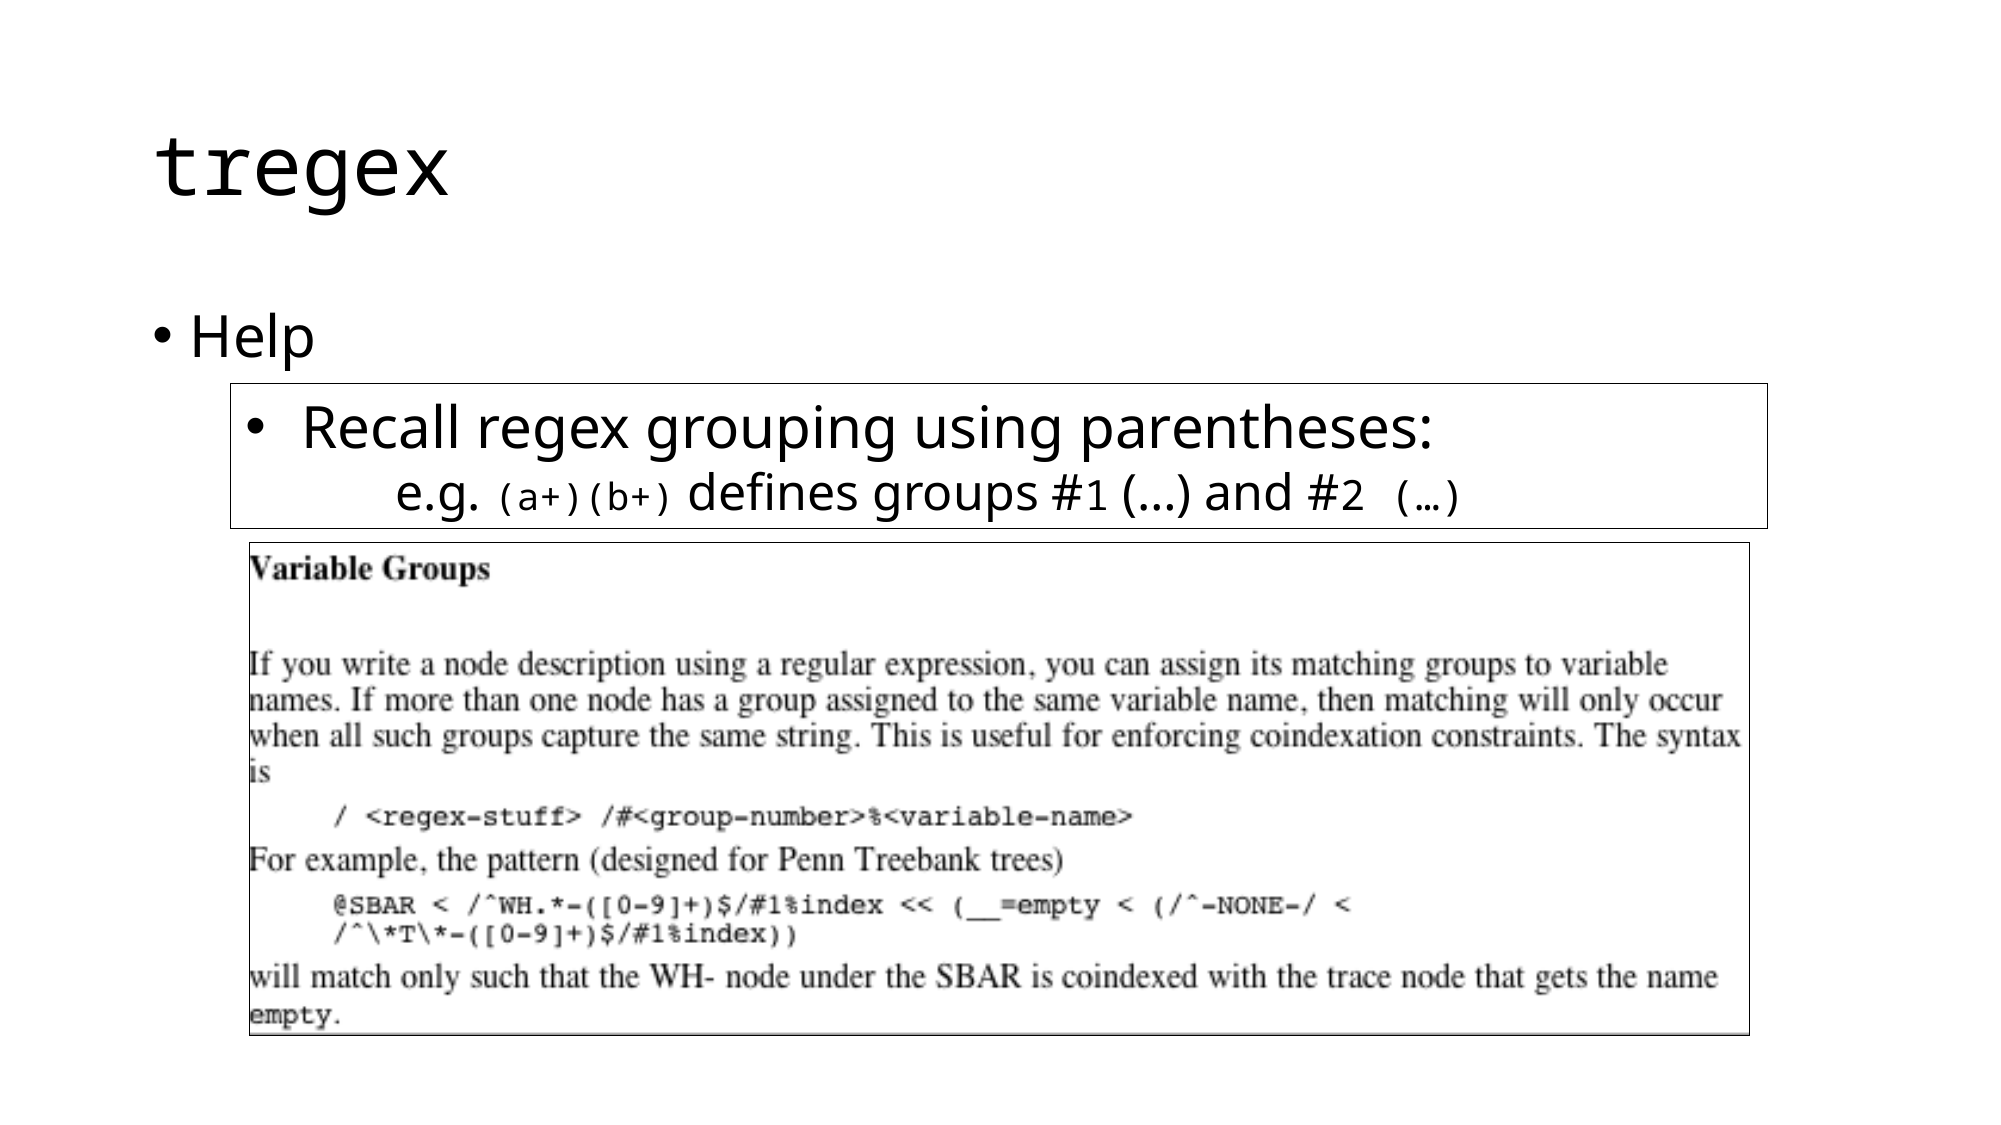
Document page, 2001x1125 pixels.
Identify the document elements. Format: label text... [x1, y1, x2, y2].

picture [249, 541, 1751, 1037]
title tregex [137, 59, 1863, 278]
list Help [137, 299, 1863, 384]
text_box Recall regex grouping using parentheses: e.g. (a+)(b+) defines groups #1 (…) and #2 (…) [230, 383, 1768, 529]
